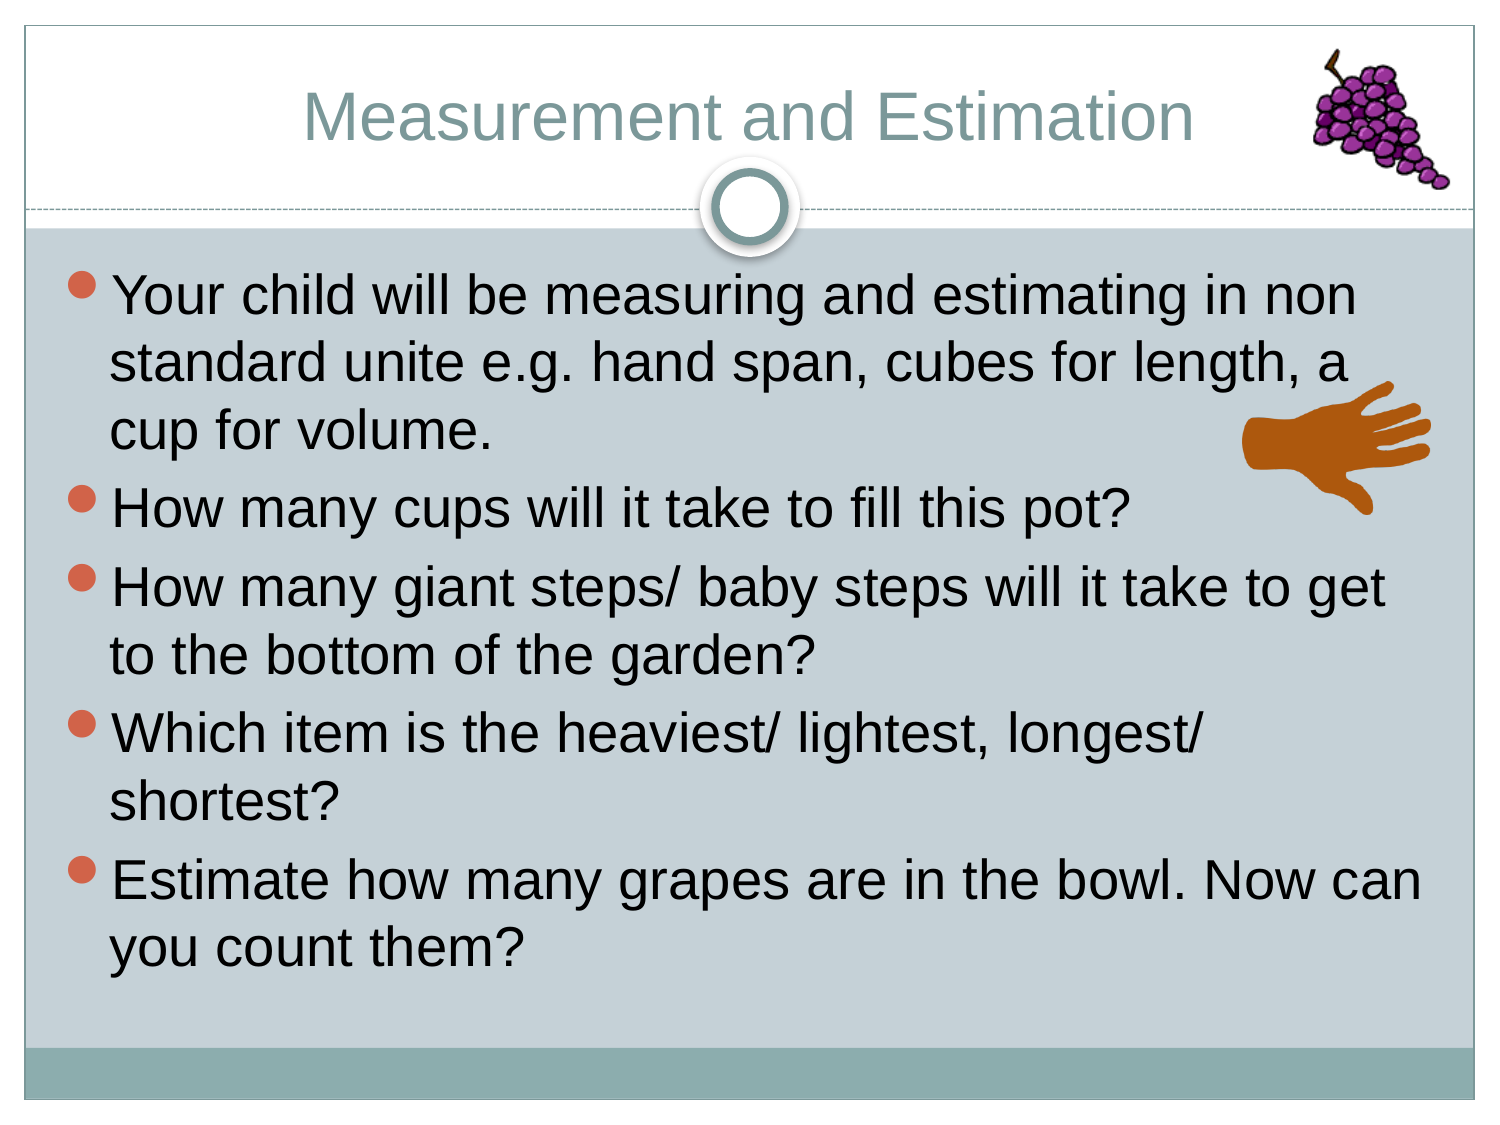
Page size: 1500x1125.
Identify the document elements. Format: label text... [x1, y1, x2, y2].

list Your child will be measuring and estimating in non standard unite e.g. hand span, cubes for length, a cup for volume. How many cups will it take to fill this pot? How many giant steps/ baby steps will it take to get to the bottom of the garden? Which item is the heaviest/ lightest, longest/ shortest? Estimate how many grapes are in the bowl. Now can you count them? [49, 250, 1445, 1001]
picture [1242, 381, 1431, 516]
title Measurement and Estimation [49, 37, 1450, 162]
picture [1305, 42, 1460, 197]
